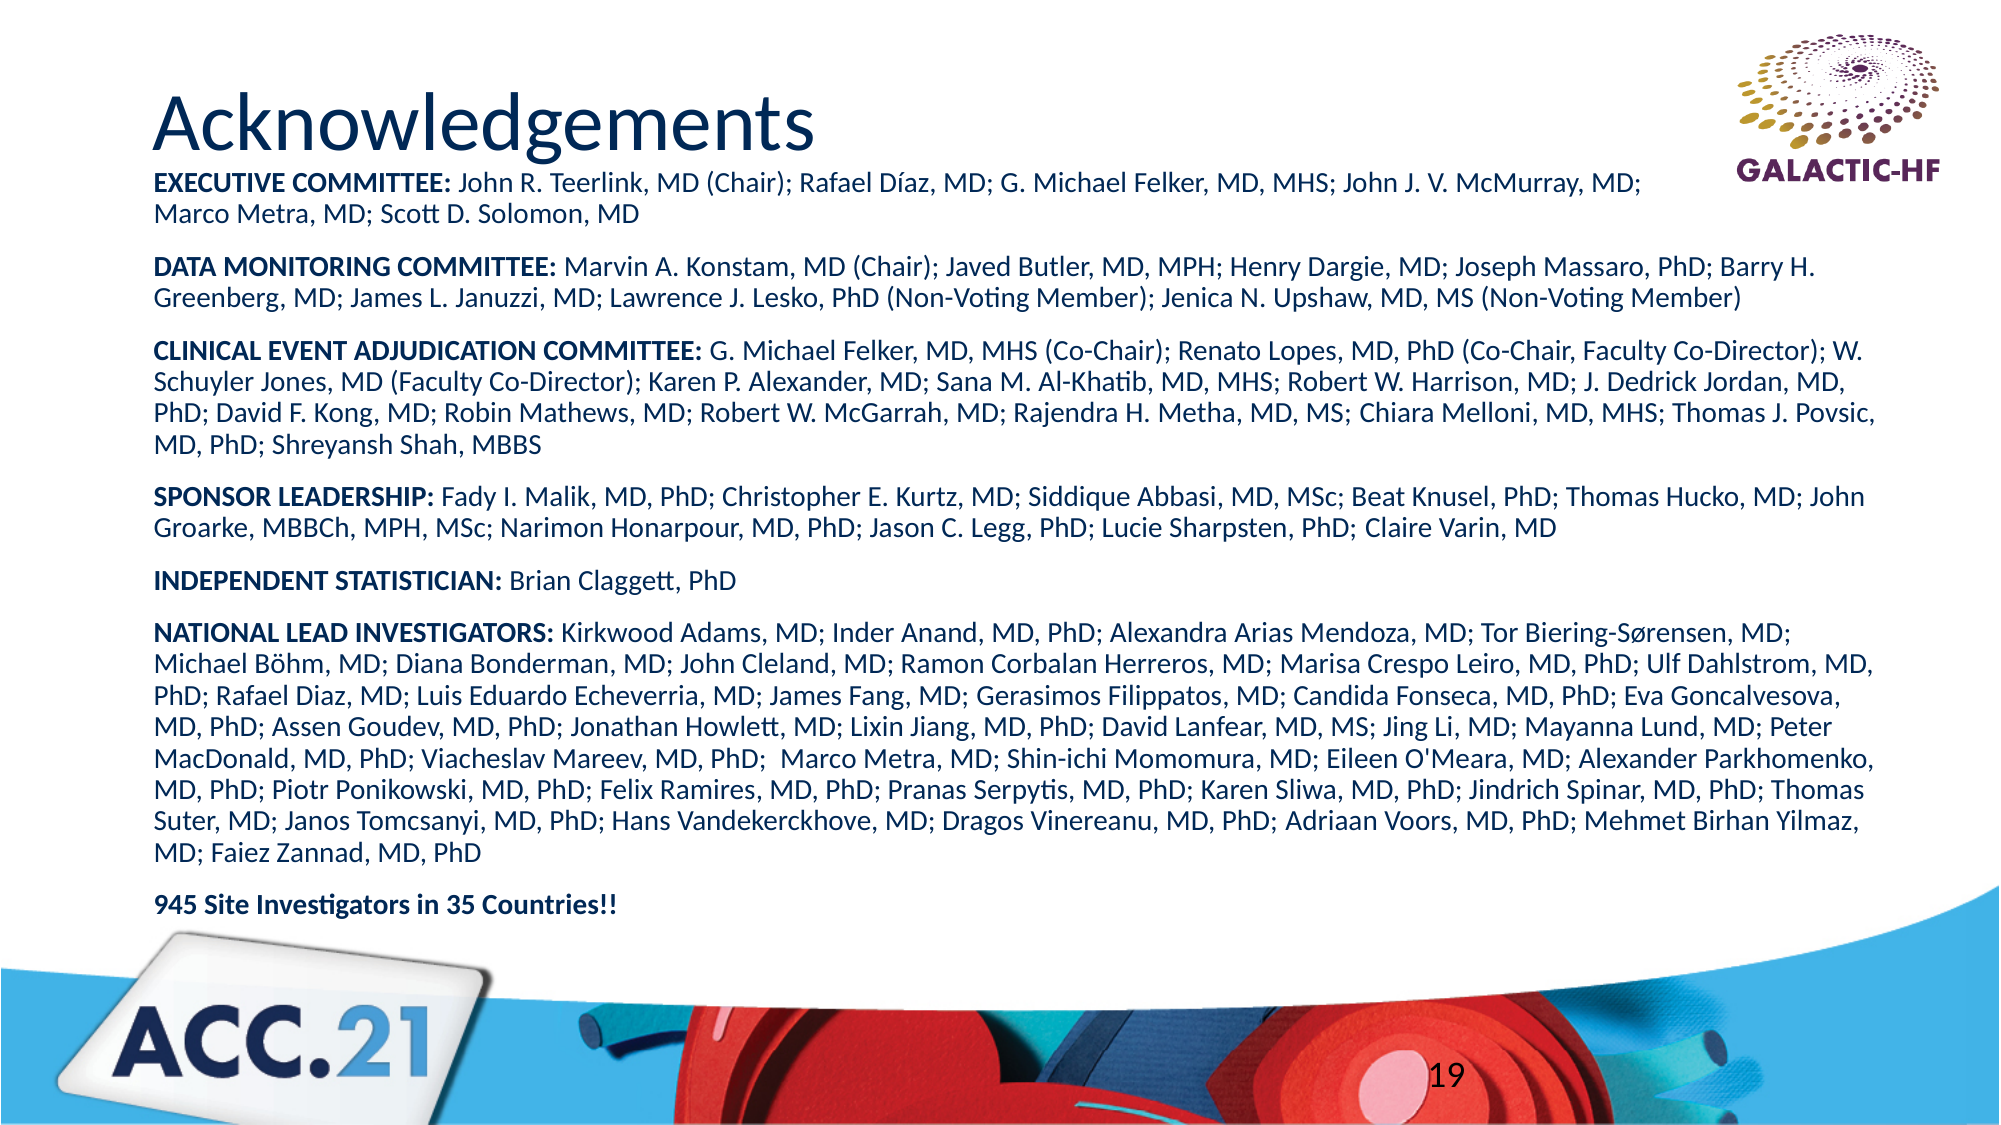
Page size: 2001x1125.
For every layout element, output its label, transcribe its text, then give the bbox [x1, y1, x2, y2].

slide_number 19 [1412, 1042, 1863, 1103]
title Acknowledgements [137, 59, 1863, 188]
list EXECUTIVE COMMITTEE: John R. Teerlink, MD (Chair); Rafael Díaz, MD; G. Michael Felker, MD, MHS; John J. V. McMurray, MD; Marco Metra, MD; Scott D. Solomon, MD DATA MONITORING COMMITTEE: Marvin A. Konstam, MD (Chair); Javed Butler, MD, MPH; Henry Dargie, MD; Joseph Massaro, PhD; Barry H. Greenberg, MD; James L. Januzzi, MD; Lawrence J. Lesko, PhD (Non-Voting Member); Jenica N. Upshaw, MD, MS (Non-Voting Member) CLINICAL EVENT ADJUDICATION COMMITTEE: G. Michael Felker, MD, MHS (Co-Chair); Renato Lopes, MD, PhD (Co-Chair, Faculty Co-Director); W. Schuyler Jones, MD (Faculty Co-Director); Karen P. Alexander, MD; Sana M. Al-Khatib, MD, MHS; Robert W. Harrison, MD; J. Dedrick Jordan, MD, PhD; David F. Kong, MD; Robin Mathews, MD; Robert W. McGarrah, MD; Rajendra H. Metha, MD, MS; Chiara Melloni, MD, MHS; Thomas J. Povsic, MD, PhD; Shreyansh Shah, MBBS SPONSOR LEADERSHIP: Fady I. Malik, MD, PhD; Christopher E. Kurtz, MD; Siddique Abbasi, MD, MSc; Beat Knusel, PhD; Thomas Hucko, MD; John Groarke, MBBCh, MPH, MSc; Narimon Honarpour, MD, PhD; Jason C. Legg, PhD; Lucie Sharpsten, PhD; Claire Varin, MD INDEPENDENT STATISTICIAN: Brian Claggett, PhD NATIONAL LEAD INVESTIGATORS: Kirkwood Adams, MD; Inder Anand, MD, PhD; Alexandra Arias Mendoza, MD; Tor Biering-Sørensen, MD; Michael Böhm, MD; Diana Bonderman, MD; John Cleland, MD; Ramon Corbalan Herreros, MD; Marisa Crespo Leiro, MD, PhD; Ulf Dahlstrom, MD, PhD; Rafael Diaz, MD; Luis Eduardo Echeverria, MD; James Fang, MD; Gerasimos Filippatos, MD; Candida Fonseca, MD, PhD; Eva Goncalvesova, MD, PhD; Assen Goudev, MD, PhD; Jonathan Howlett, MD; Lixin Jiang, MD, PhD; David Lanfear, MD, MS; Jing Li, MD; Mayanna Lund, MD; Peter MacDonald, MD, PhD; Viacheslav Mareev, MD, PhD; Marco Metra, MD; Shin-ichi Momomura, MD; Eileen O'Meara, MD; Alexander Parkhomenko, MD, PhD; Piotr Ponikowski, MD, PhD; Felix Ramires, MD, PhD; Pranas Serpytis, MD, PhD; Karen Sliwa, MD, PhD; Jindrich Spinar, MD, PhD; Thomas Suter, MD; Janos Tomcsanyi, MD, PhD; Hans Vandekerckhove, MD; Dragos Vinereanu, MD, PhD; Adriaan Voors, MD, PhD; Mehmet Birhan Yilmaz, MD; Faiez Zannad, MD, PhD 945 Site Investigators in 35 Countries!! [138, 159, 1900, 965]
picture [1, 0, 1999, 1125]
